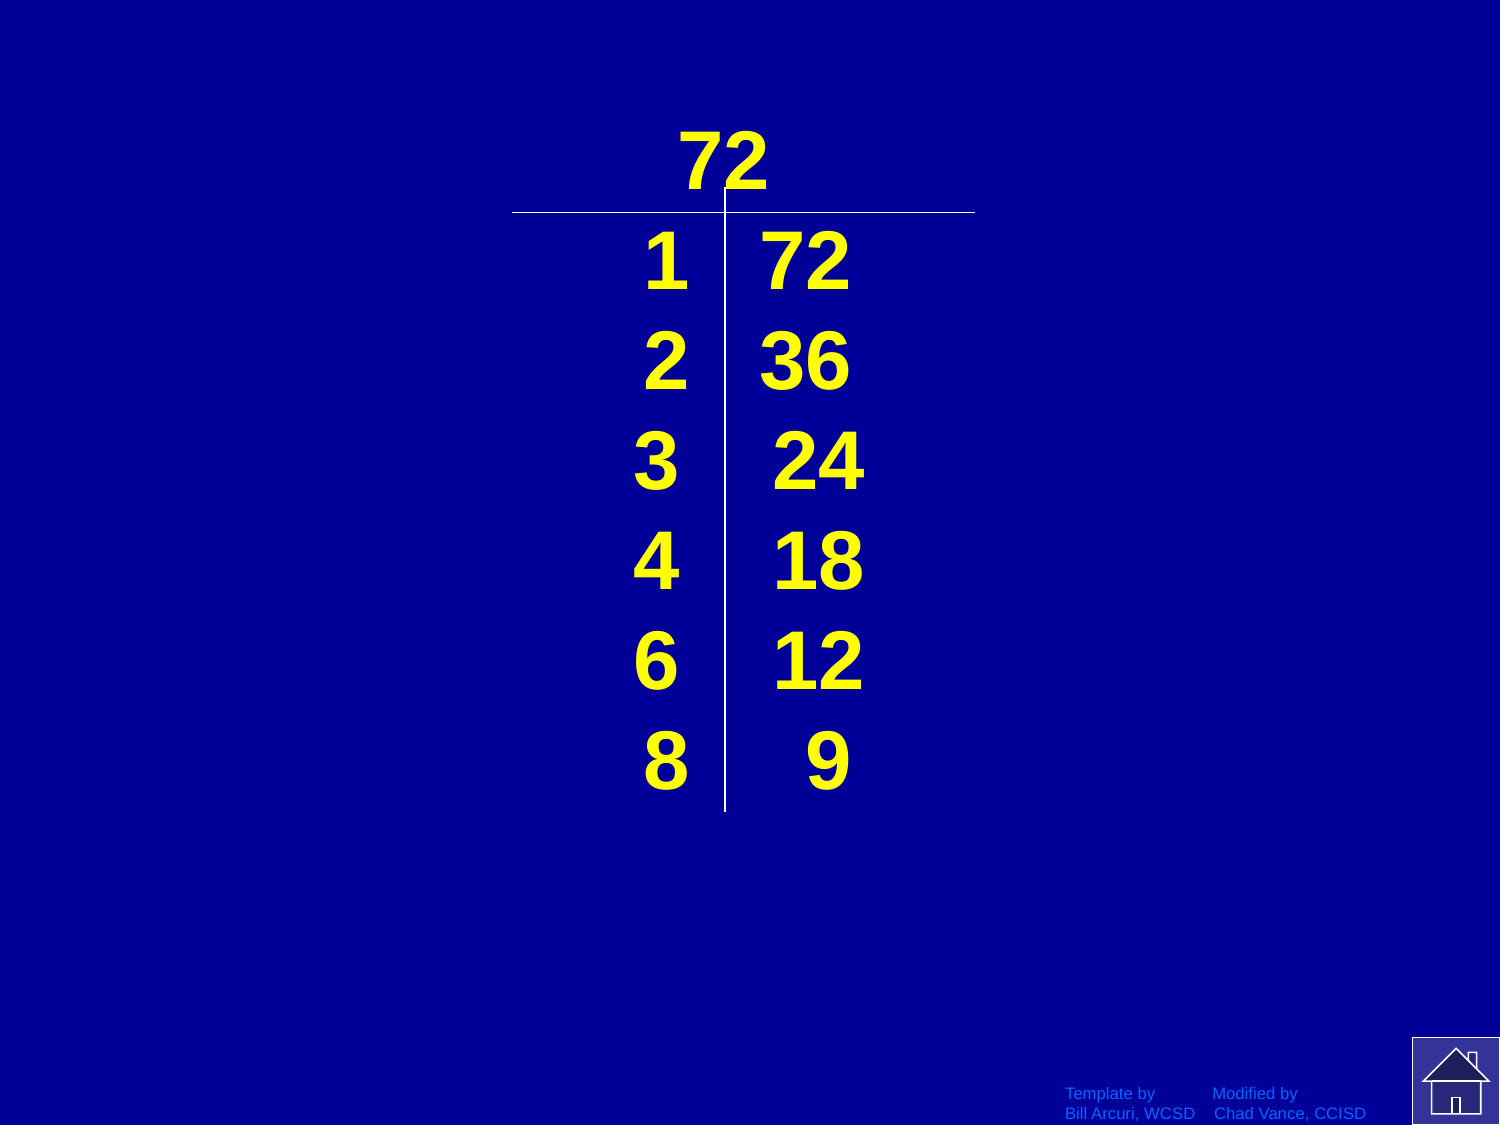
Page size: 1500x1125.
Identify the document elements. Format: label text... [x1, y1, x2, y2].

title 72 1 72 2 36 3 24 4 18 6 12 8 9 [62, 49, 1451, 863]
slide_number Template by Modified by Bill Arcuri, WCSD Chad Vance, CCISD [1049, 1074, 1426, 1125]
